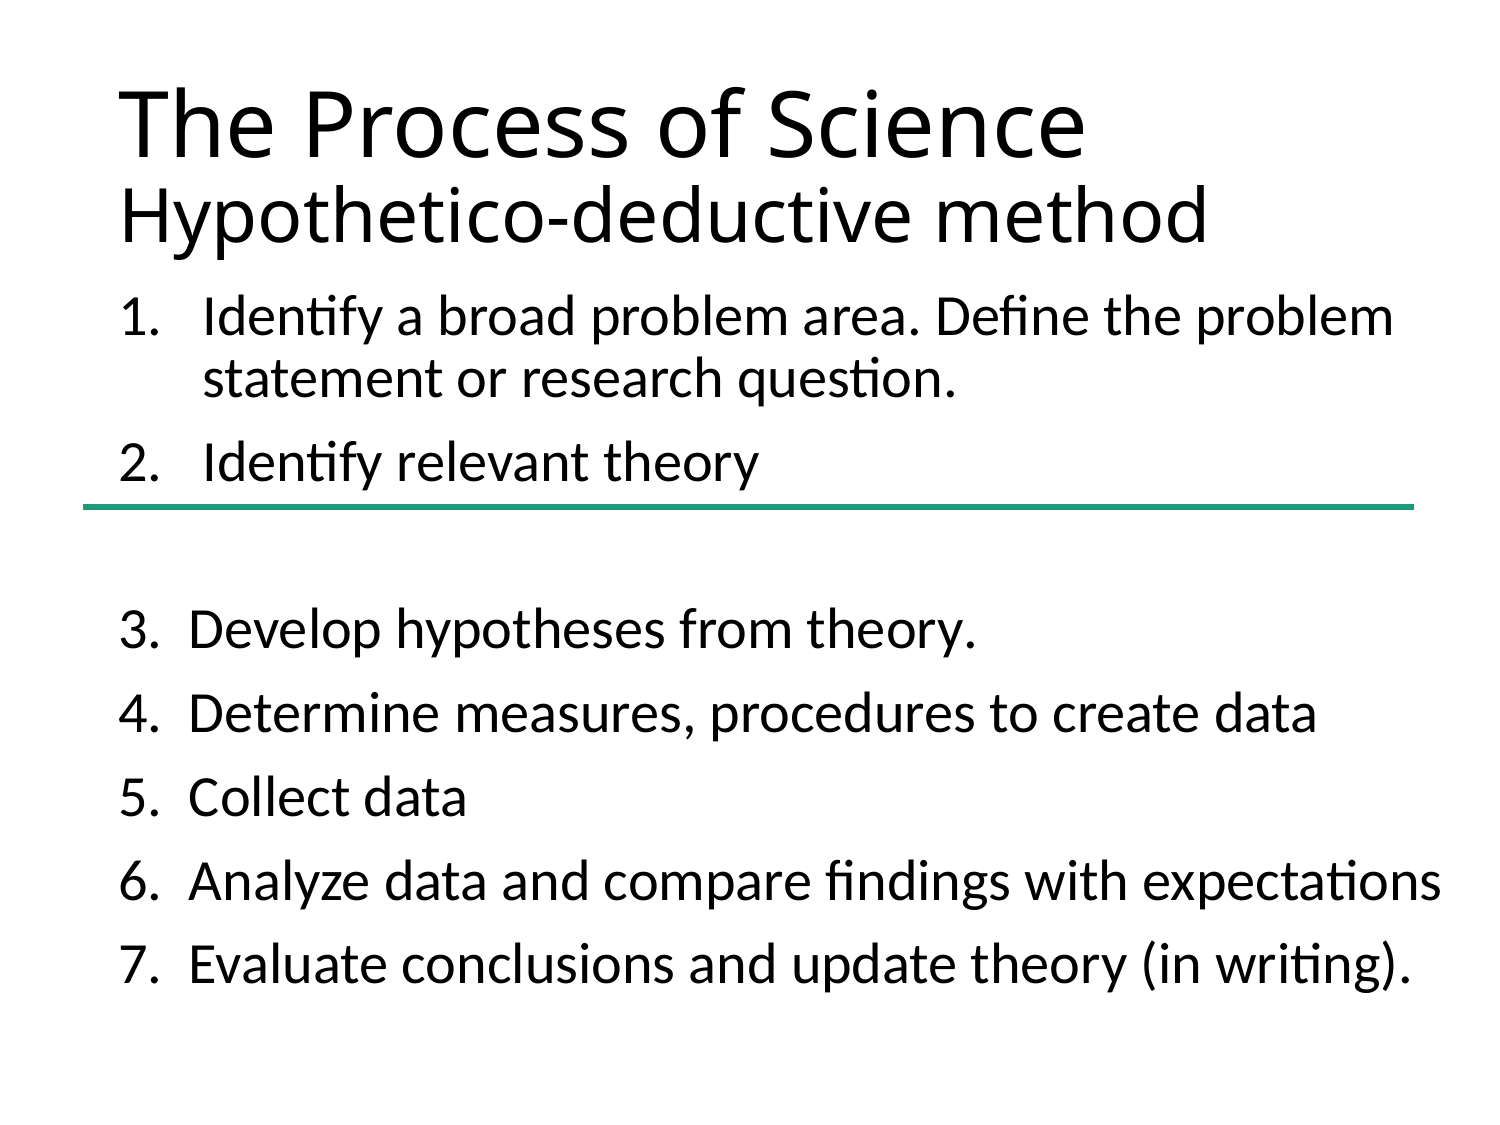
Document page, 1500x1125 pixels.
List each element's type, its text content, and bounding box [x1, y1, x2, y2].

title The Process of Science Hypothetico-deductive method [103, 59, 1397, 277]
list Identify a broad problem area. Define the problem statement or research question. Identify relevant theory 3. Develop hypotheses from theory. 4. Determine measures, procedures to create data 5. Collect data 6. Analyze data and compare findings with expectations 7. Evaluate conclusions and update theory (in writing). [103, 277, 1474, 1066]
